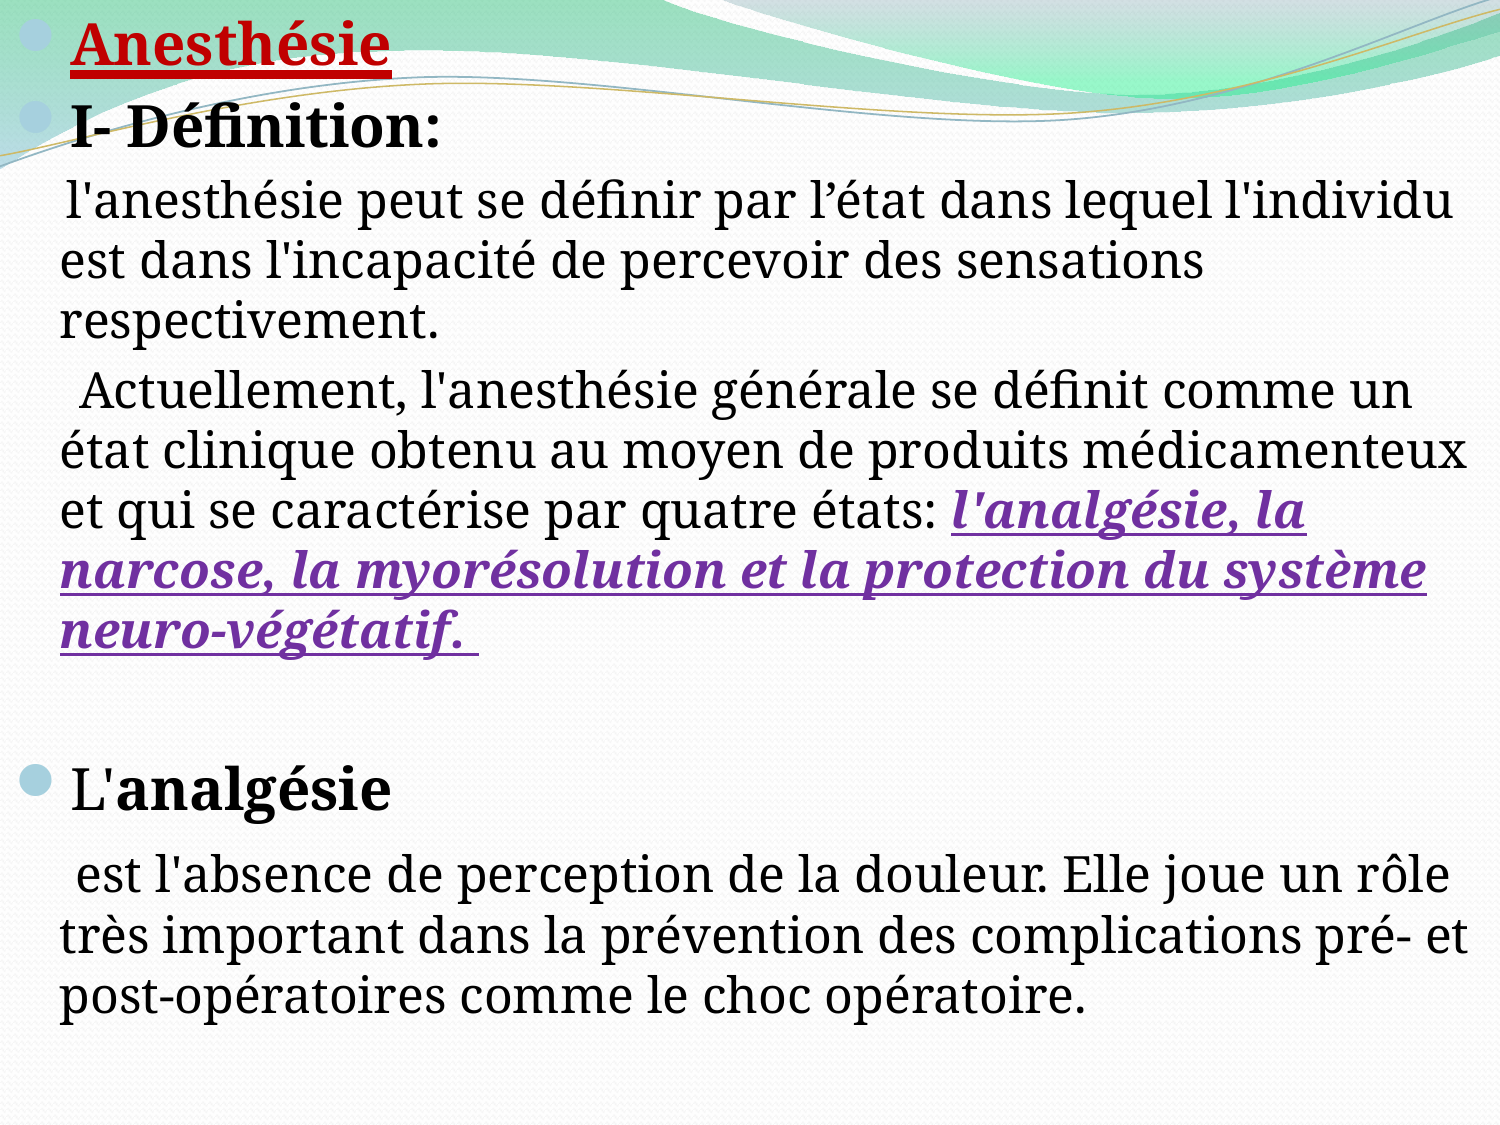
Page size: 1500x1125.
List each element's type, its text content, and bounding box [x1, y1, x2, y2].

list Anesthésie I- Définition: l'anesthésie peut se définir par l’état dans lequel l'individu est dans l'incapacité de percevoir des sensations respectivement. Actuellement, l'anesthésie générale se définit comme un état clinique obtenu au moyen de produits médicamenteux et qui se caractérise par quatre états: l'analgésie, la narcose, la myorésolution et la protection du système neuro-végétatif. L'analgésie est l'absence de perception de la douleur. Elle joue un rôle très important dans la prévention des complications pré- et post-opératoires comme le choc opératoire. [0, 0, 1500, 1125]
